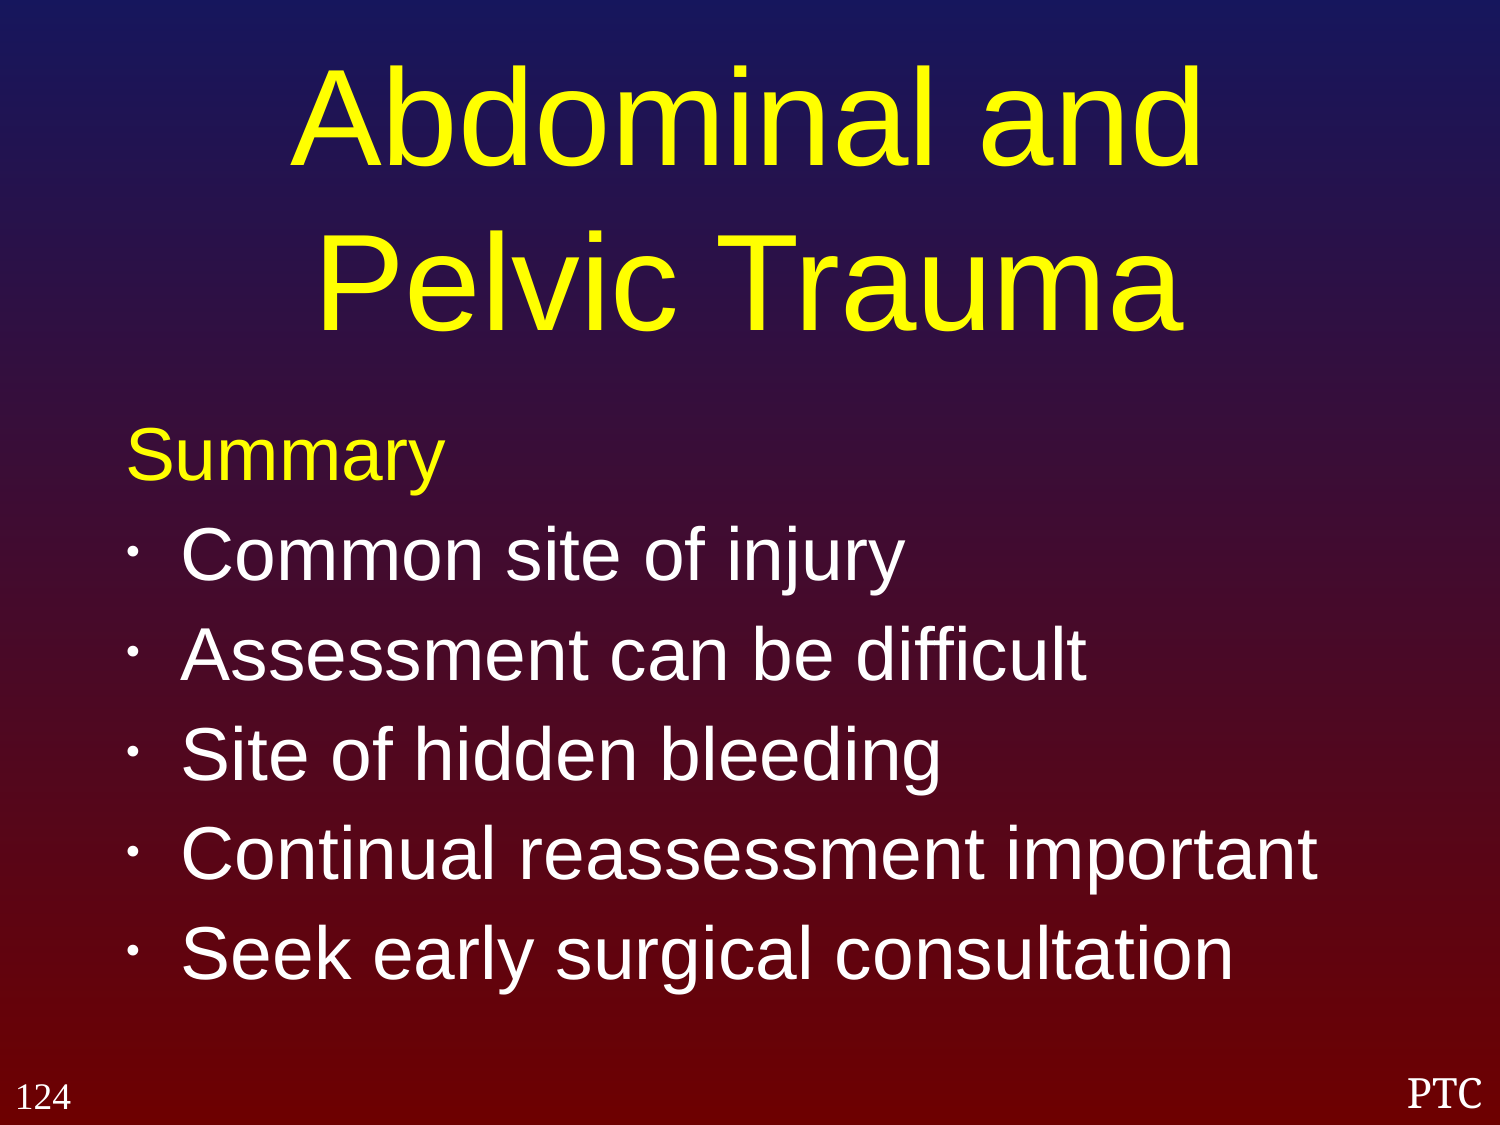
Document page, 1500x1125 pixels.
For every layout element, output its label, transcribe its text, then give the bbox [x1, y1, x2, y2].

text_box Abdominal and Pelvic Trauma [111, 99, 1387, 287]
text_box Summary Common site of injury Assessment can be difficult Site of hidden bleeding Continual reassessment important Seek early surgical consultation [109, 408, 1387, 1084]
text_box 124 [0, 1064, 86, 1125]
